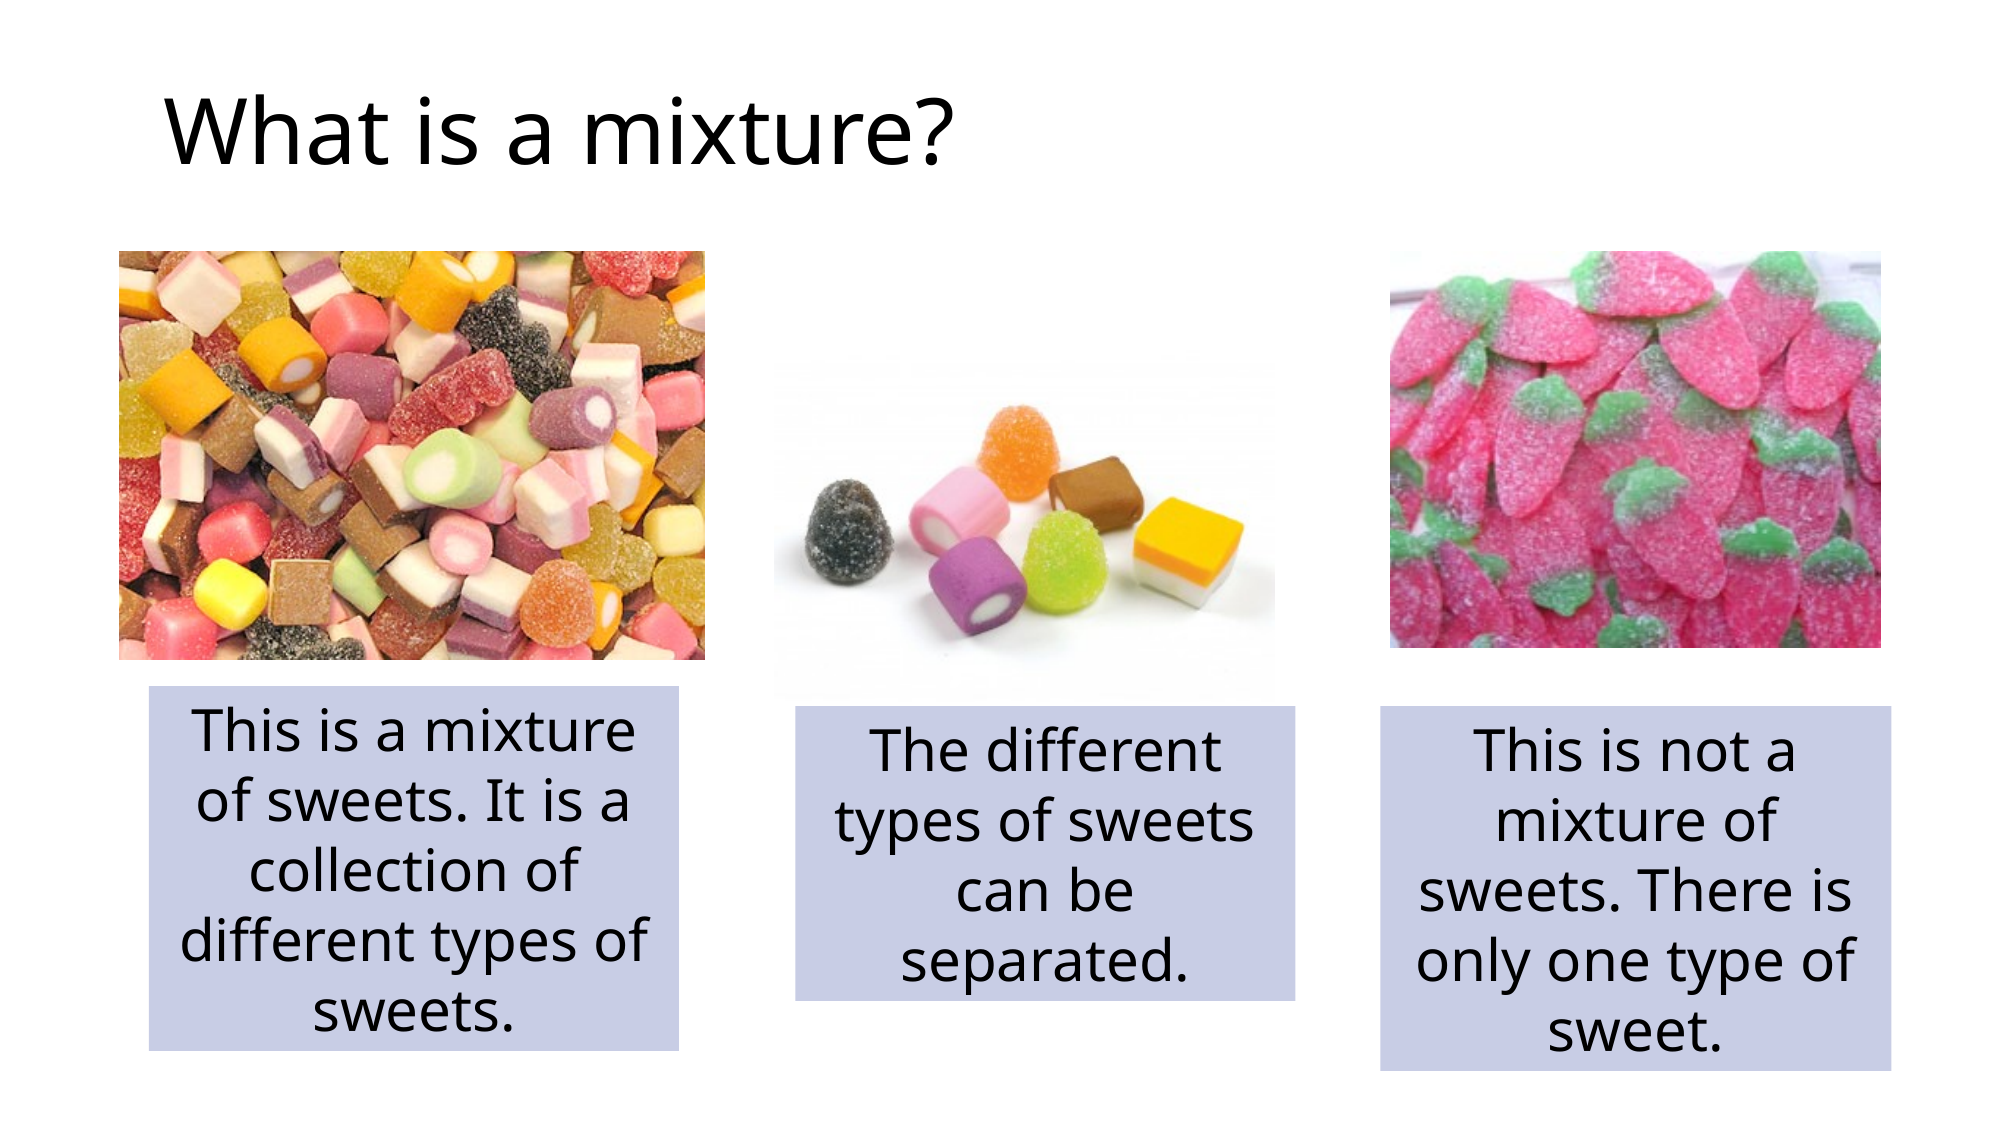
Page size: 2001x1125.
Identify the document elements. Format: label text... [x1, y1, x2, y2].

text_box What is a mixture? [148, 65, 1116, 190]
picture [774, 251, 1275, 802]
text_box This is a mixture of sweets. It is a collection of different types of sweets. [148, 686, 679, 1051]
text_box This is not a mixture of sweets. There is only one type of sweet. [1380, 706, 1892, 1071]
text_box The different types of sweets can be separated. [795, 706, 1296, 1001]
picture [1390, 251, 1881, 648]
picture [119, 251, 705, 660]
